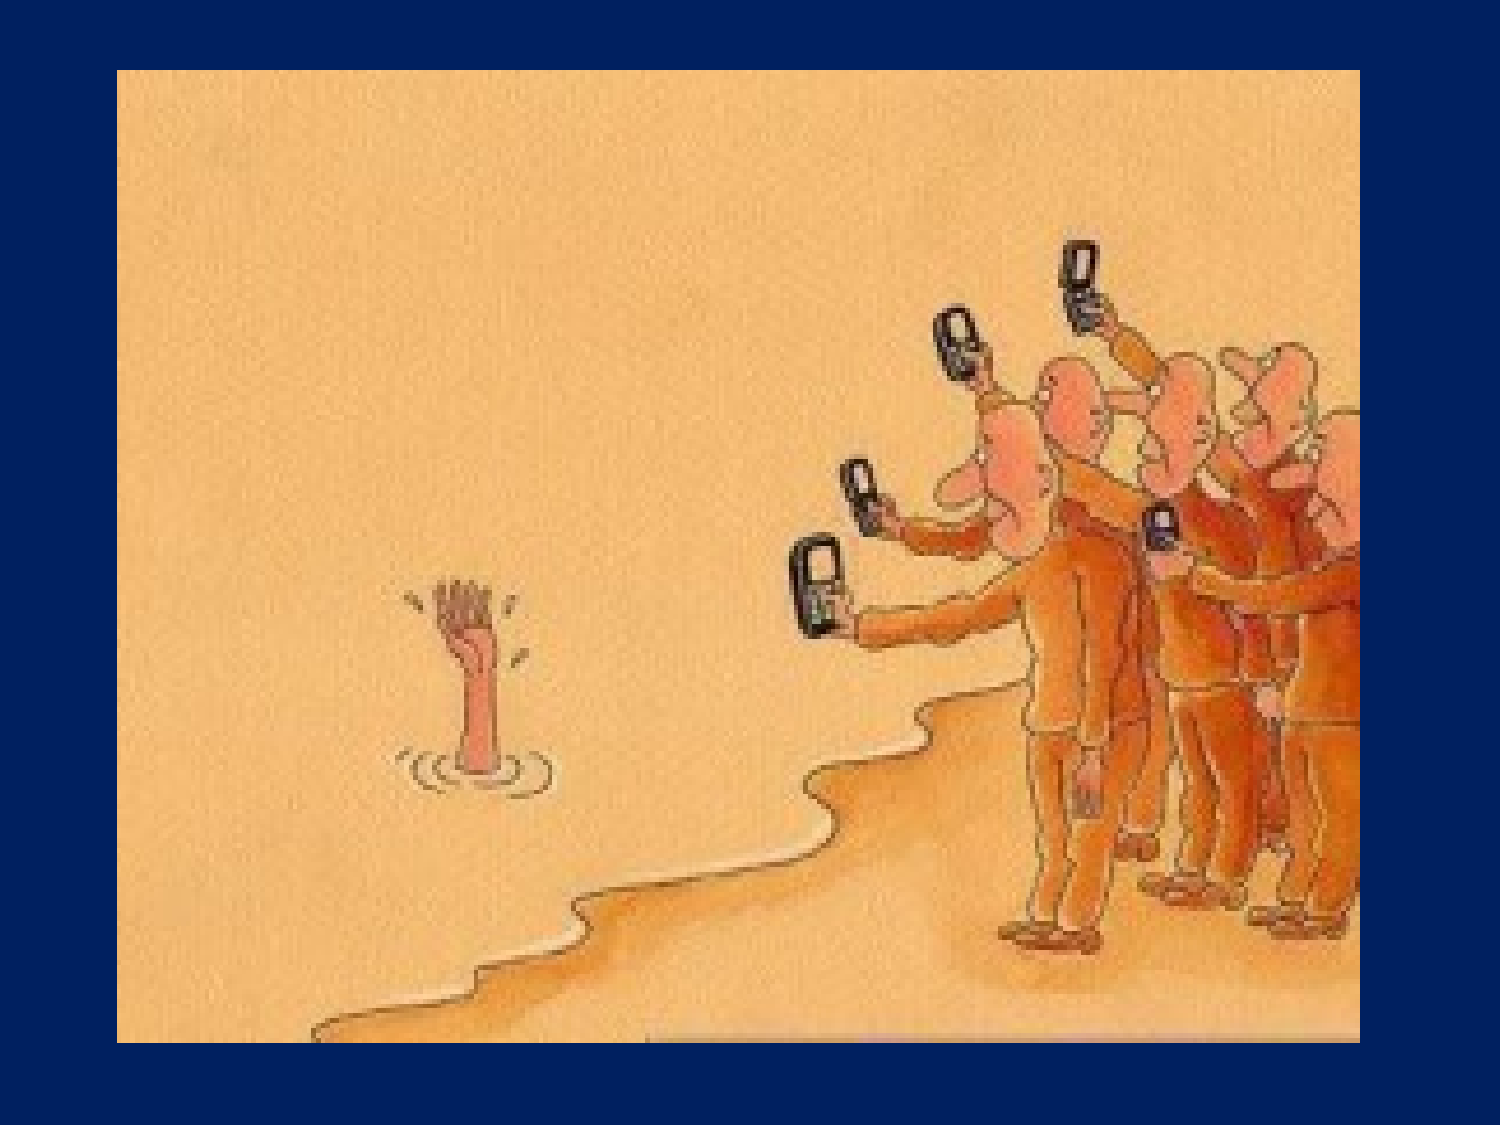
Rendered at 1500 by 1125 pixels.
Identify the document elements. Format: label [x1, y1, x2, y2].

picture [116, 70, 1360, 1044]
